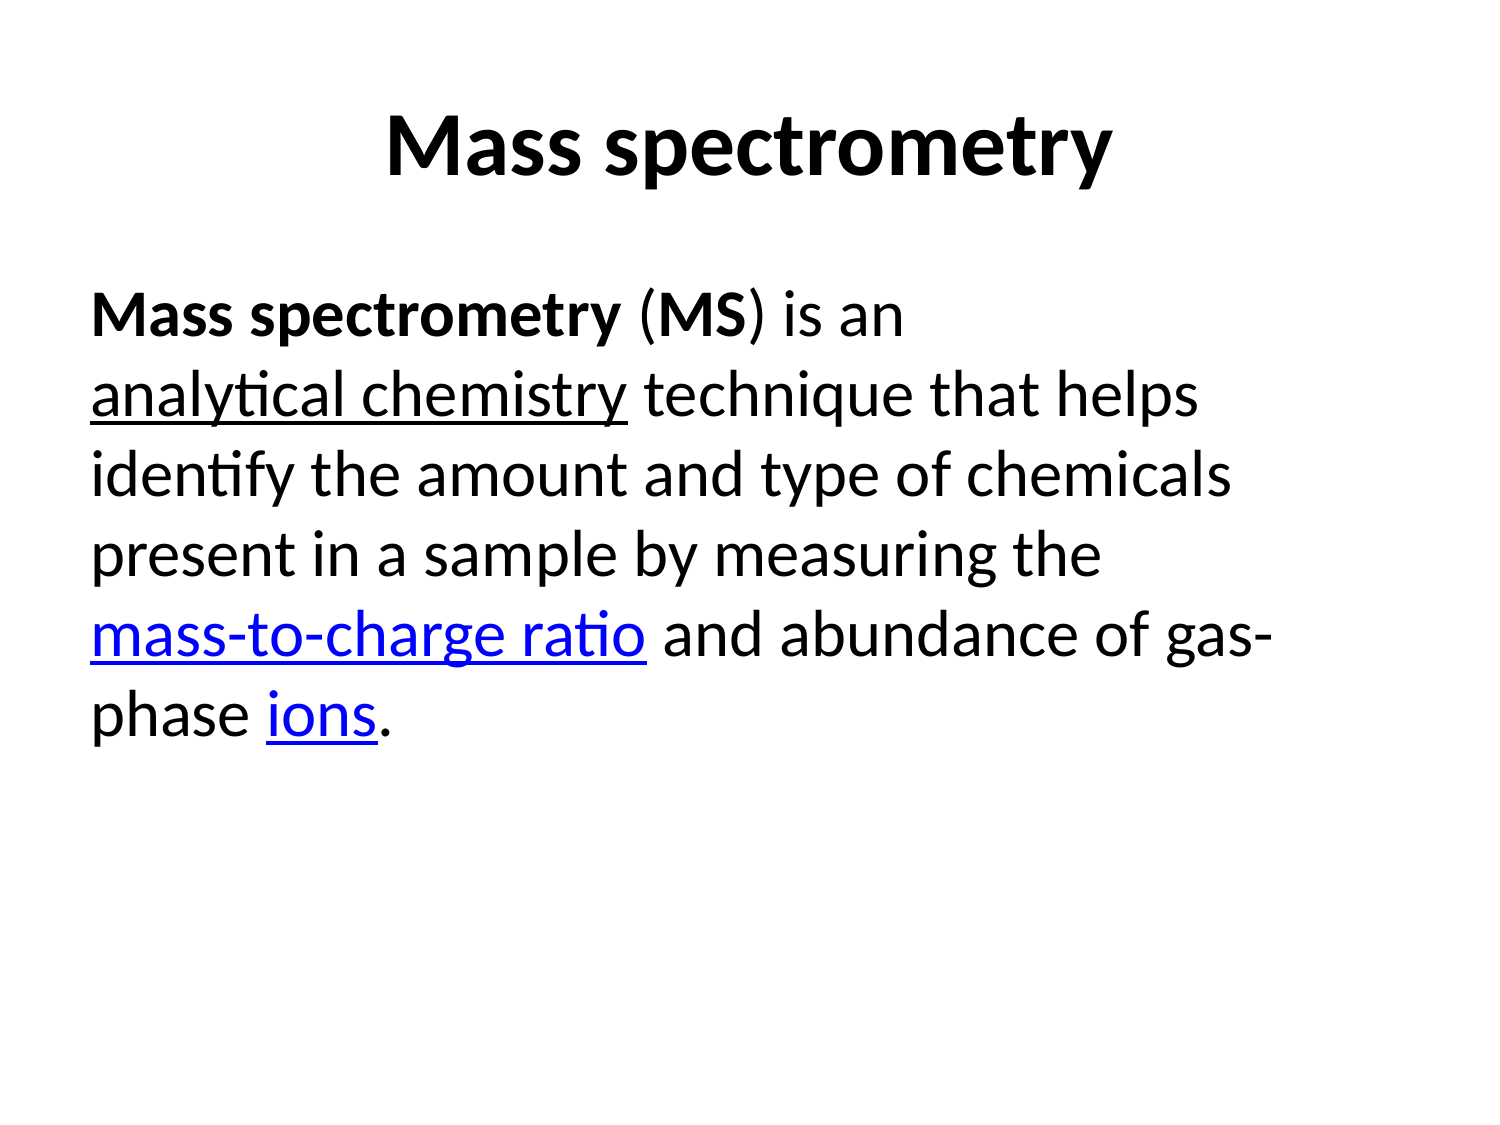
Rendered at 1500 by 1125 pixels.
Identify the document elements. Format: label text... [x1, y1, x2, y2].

list Mass spectrometry (MS) is an analytical chemistry technique that helps identify the amount and type of chemicals present in a sample by measuring the mass-to-charge ratio and abundance of gas-phase ions. [75, 262, 1425, 1005]
title Mass spectrometry [75, 45, 1425, 233]
